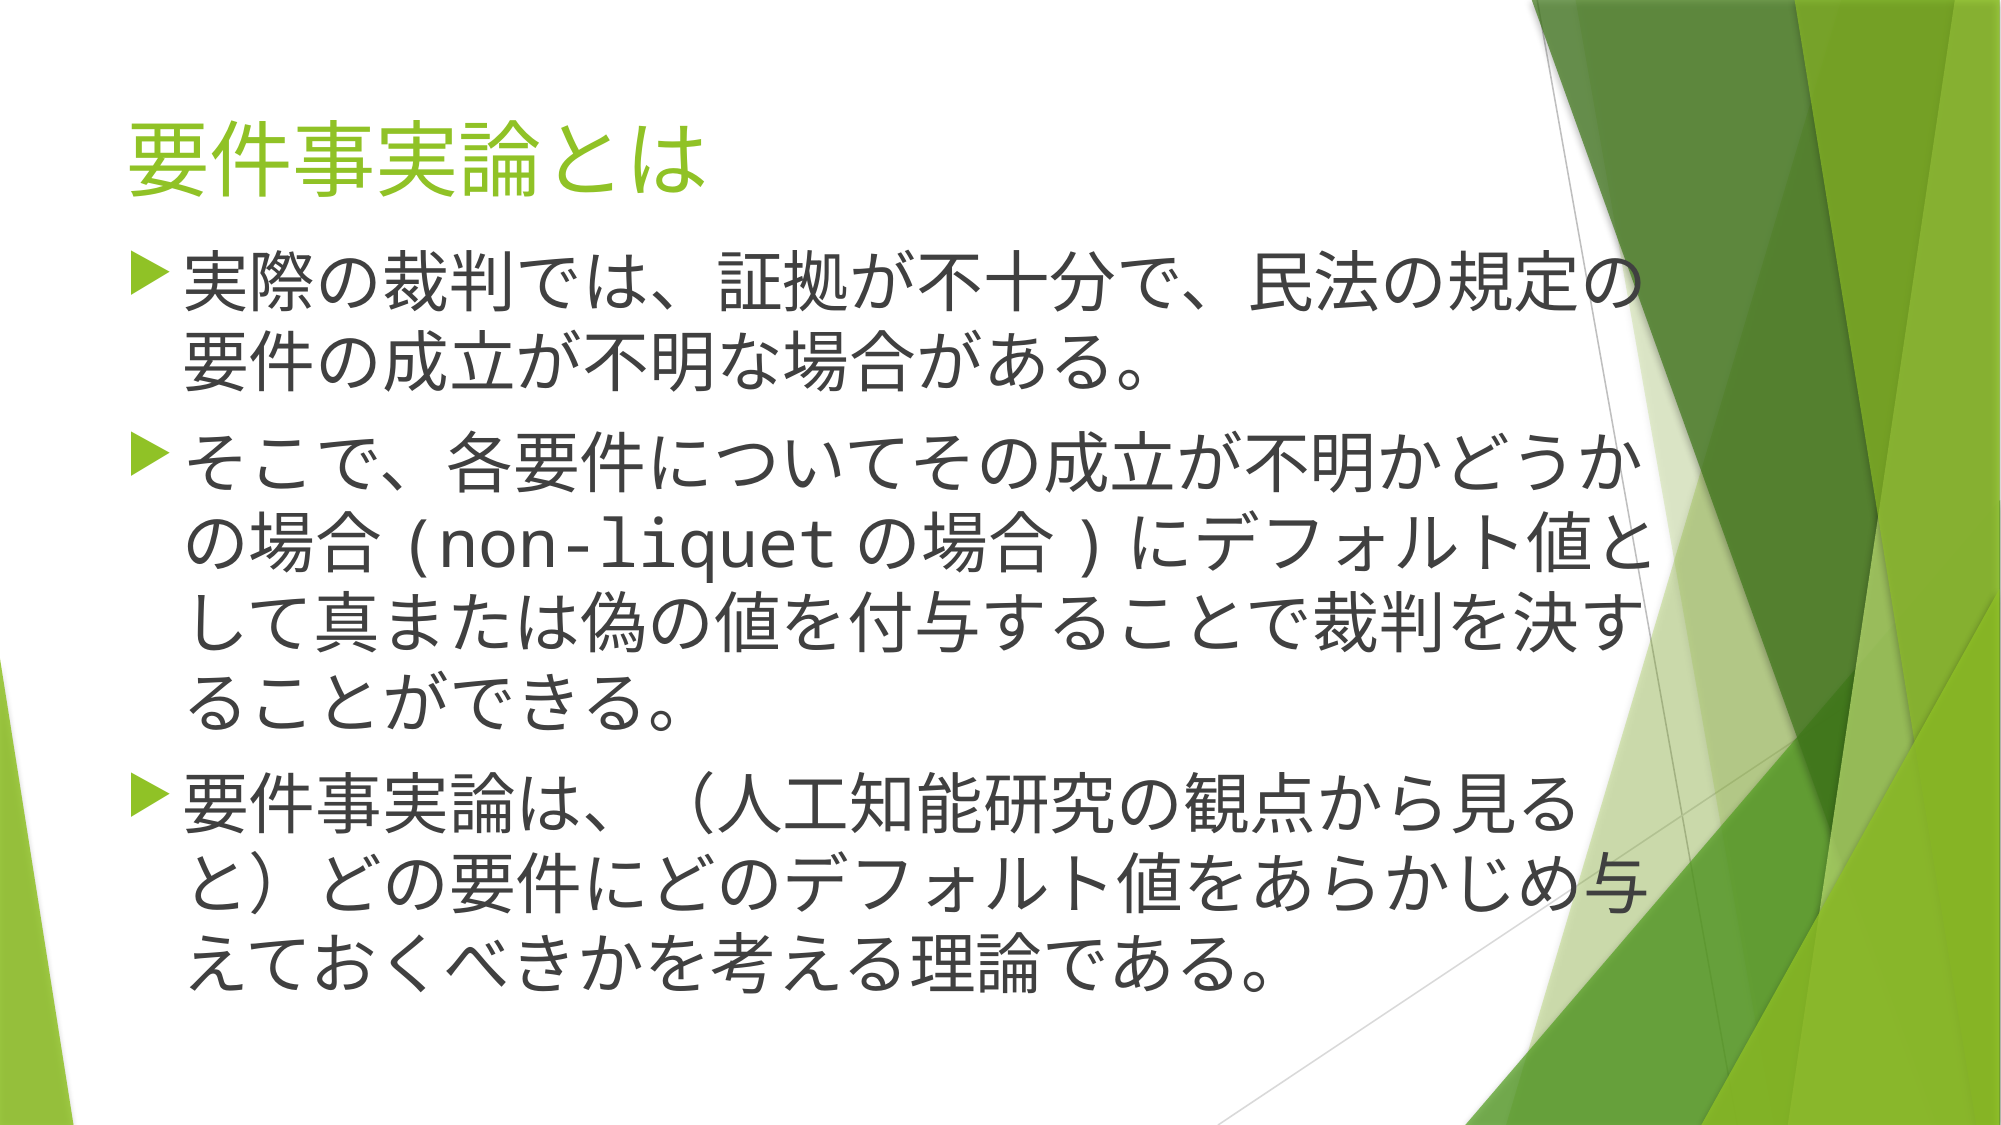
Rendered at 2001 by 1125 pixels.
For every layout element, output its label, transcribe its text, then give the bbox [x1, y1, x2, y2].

title 要件事実論とは [111, 99, 1522, 211]
list 実際の裁判では、証拠が不十分で、民法の規定の要件の成立が不明な場合がある。 そこで、各要件についてその成立が不明かどうかの場合(non-liquetの場合)にデフォルト値として真または偽の値を付与することで裁判を決することができる。 要件事実論は、（人工知能研究の観点から見ると）どの要件にどのデフォルト値をあらかじめ与えておくべきかを考える理論である。 [111, 232, 1699, 1068]
